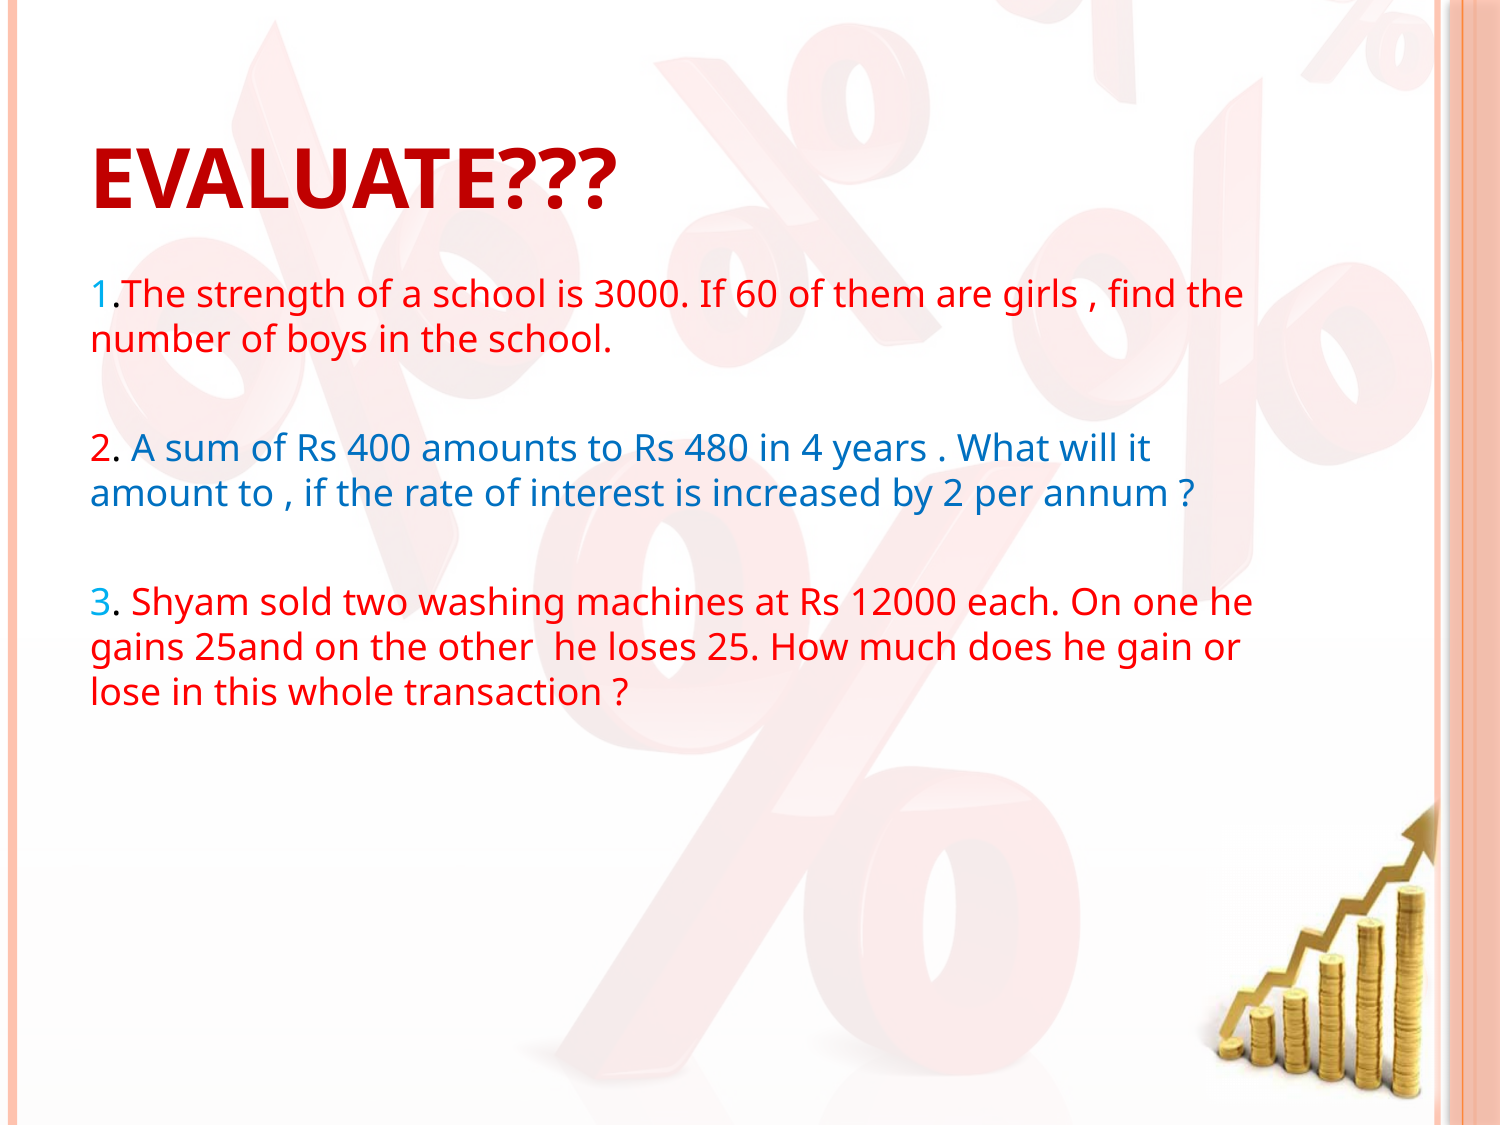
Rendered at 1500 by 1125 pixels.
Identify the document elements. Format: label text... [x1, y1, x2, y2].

picture [1186, 789, 1456, 1121]
title Evaluate??? [75, 45, 1300, 233]
